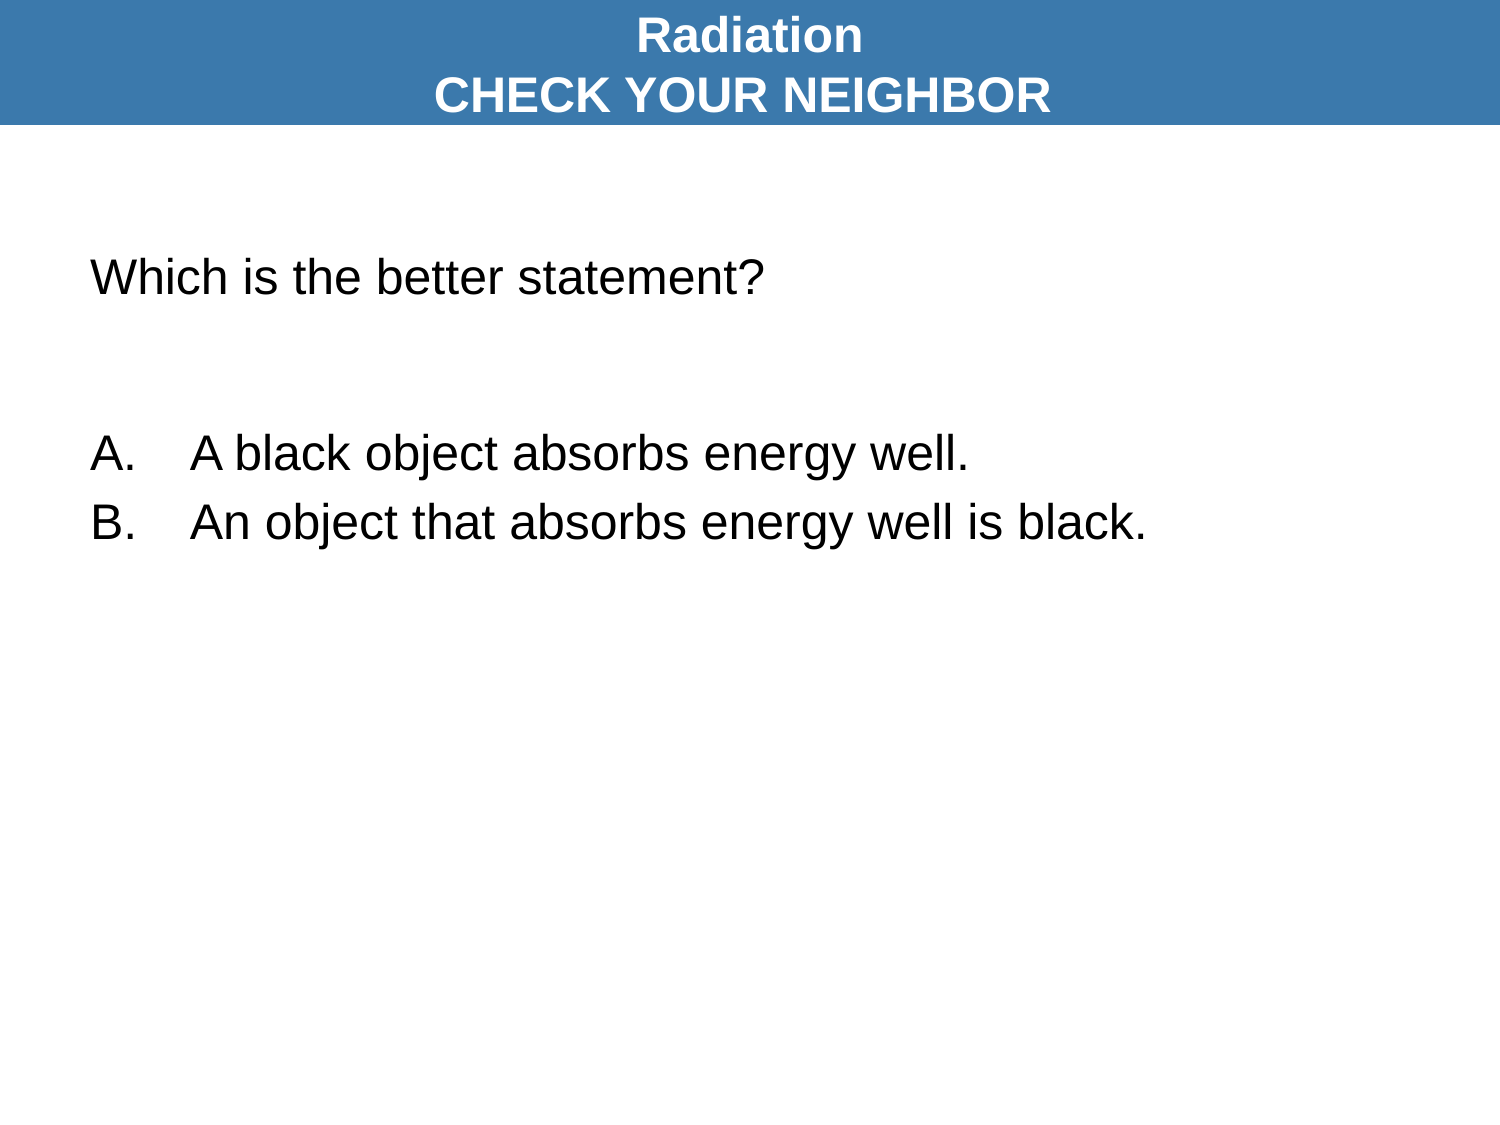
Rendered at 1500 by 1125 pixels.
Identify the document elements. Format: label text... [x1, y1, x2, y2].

list A. A black object absorbs energy well. An object that absorbs energy well is black. [75, 412, 1425, 1125]
title Which is the better statement? [75, 162, 1425, 388]
text_box Radiation CHECK YOUR NEIGHBOR [0, 0, 1500, 125]
